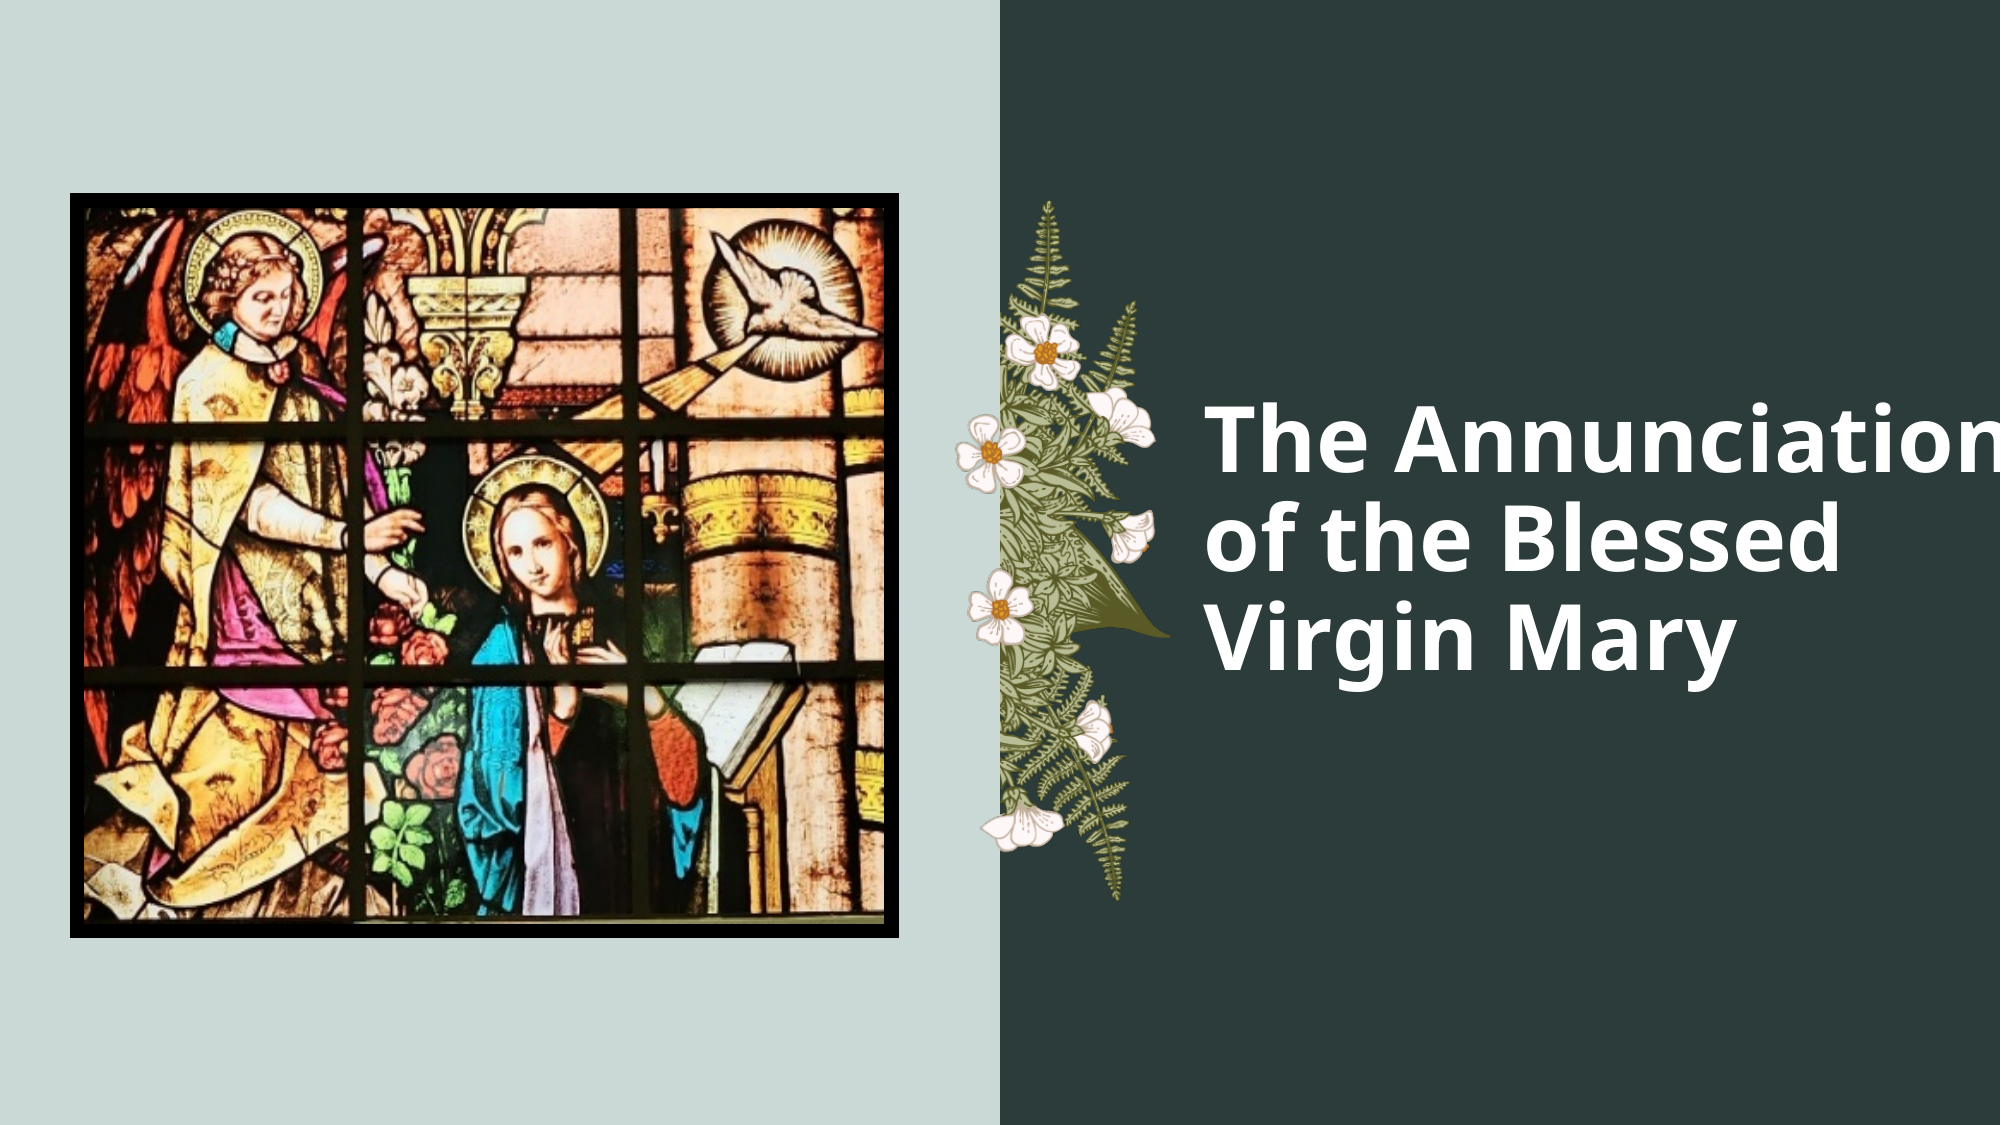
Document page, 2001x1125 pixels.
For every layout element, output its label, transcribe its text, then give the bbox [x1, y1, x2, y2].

picture [947, 190, 1186, 912]
title The Annunciation of the Blessed Virgin Mary [1188, 432, 2000, 651]
picture [84, 207, 885, 924]
